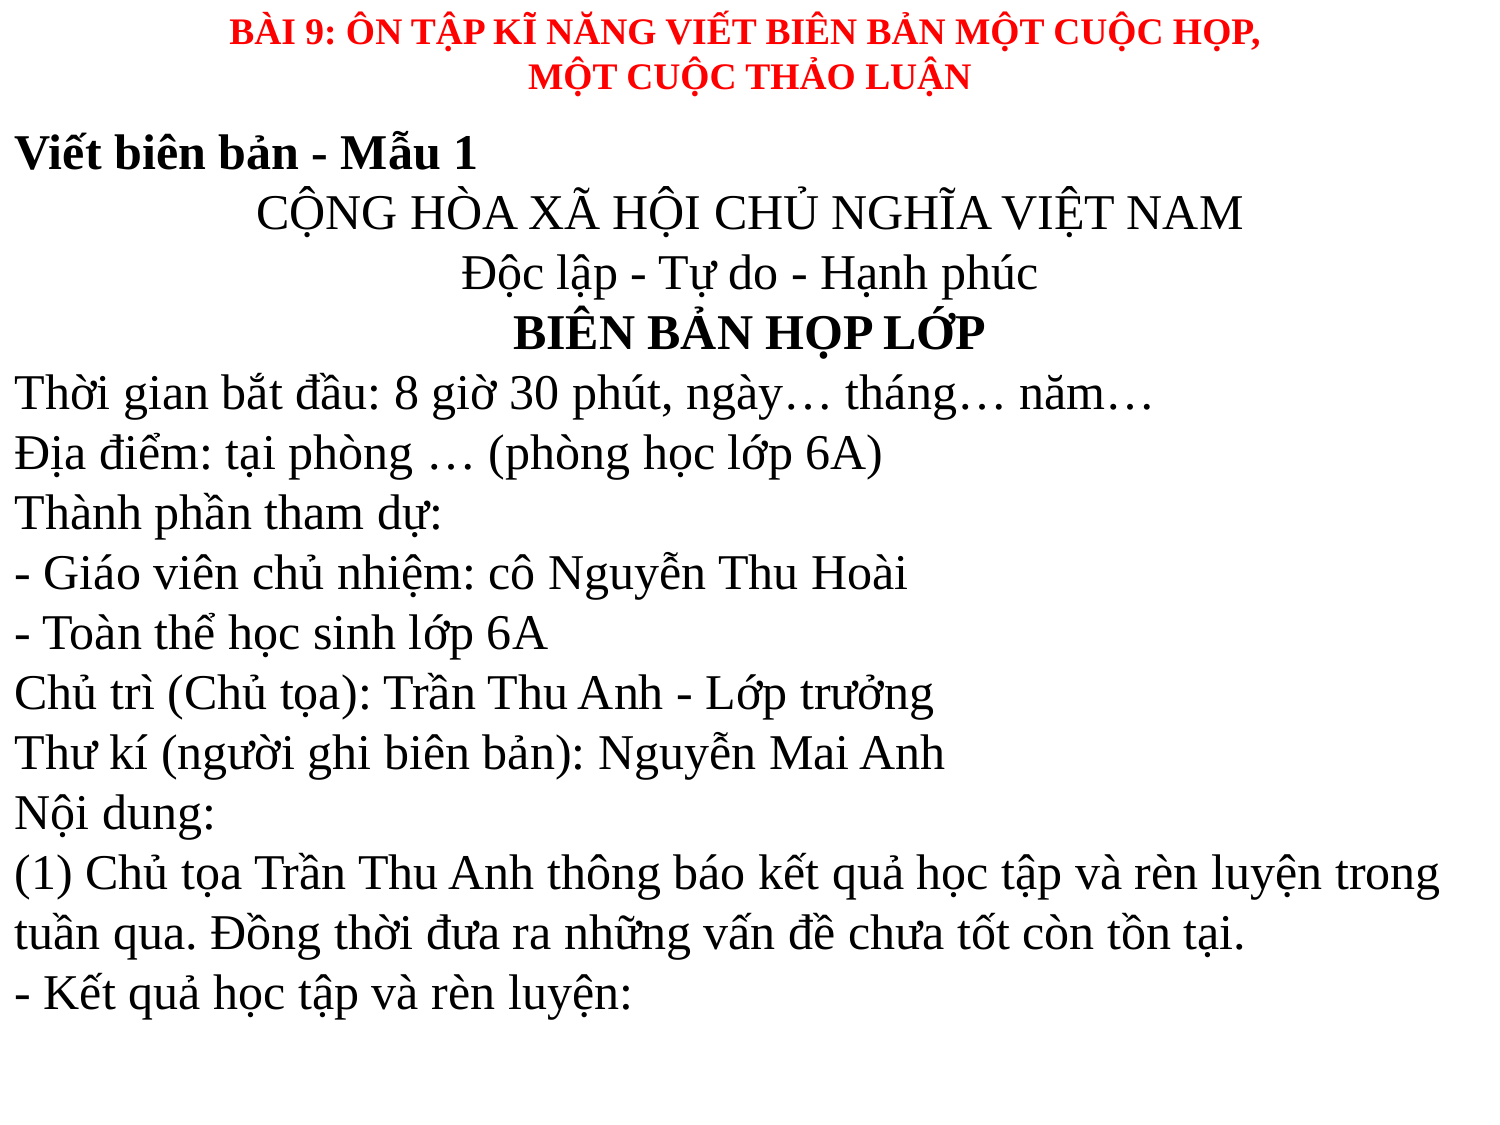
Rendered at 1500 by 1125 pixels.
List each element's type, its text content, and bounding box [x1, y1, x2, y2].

text_box Viết biên bản - Mẫu 1 CỘNG HÒA XÃ HỘI CHỦ NGHĨA VIỆT NAM Độc lập - Tự do - Hạnh phúc BIÊN BẢN HỌP LỚP Thời gian bắt đầu: 8 giờ 30 phút, ngày… tháng… năm… Địa điểm: tại phòng … (phòng học lớp 6A) Thành phần tham dự: - Giáo viên chủ nhiệm: cô Nguyễn Thu Hoài - Toàn thể học sinh lớp 6A Chủ trì (Chủ tọa): Trần Thu Anh - Lớp trưởng Thư kí (người ghi biên bản): Nguyễn Mai Anh Nội dung: (1) Chủ tọa Trần Thu Anh thông báo kết quả học tập và rèn luyện trong tuần qua. Đồng thời đưa ra những vấn đề chưa tốt còn tồn tại. - Kết quả học tập và rèn luyện: [0, 112, 1500, 1088]
text_box BÀI 9: ÔN TẬP KĨ NĂNG VIẾT BIÊN BẢN MỘT CUỘC HỌP, MỘT CUỘC THẢO LUẬN [0, 0, 1500, 112]
